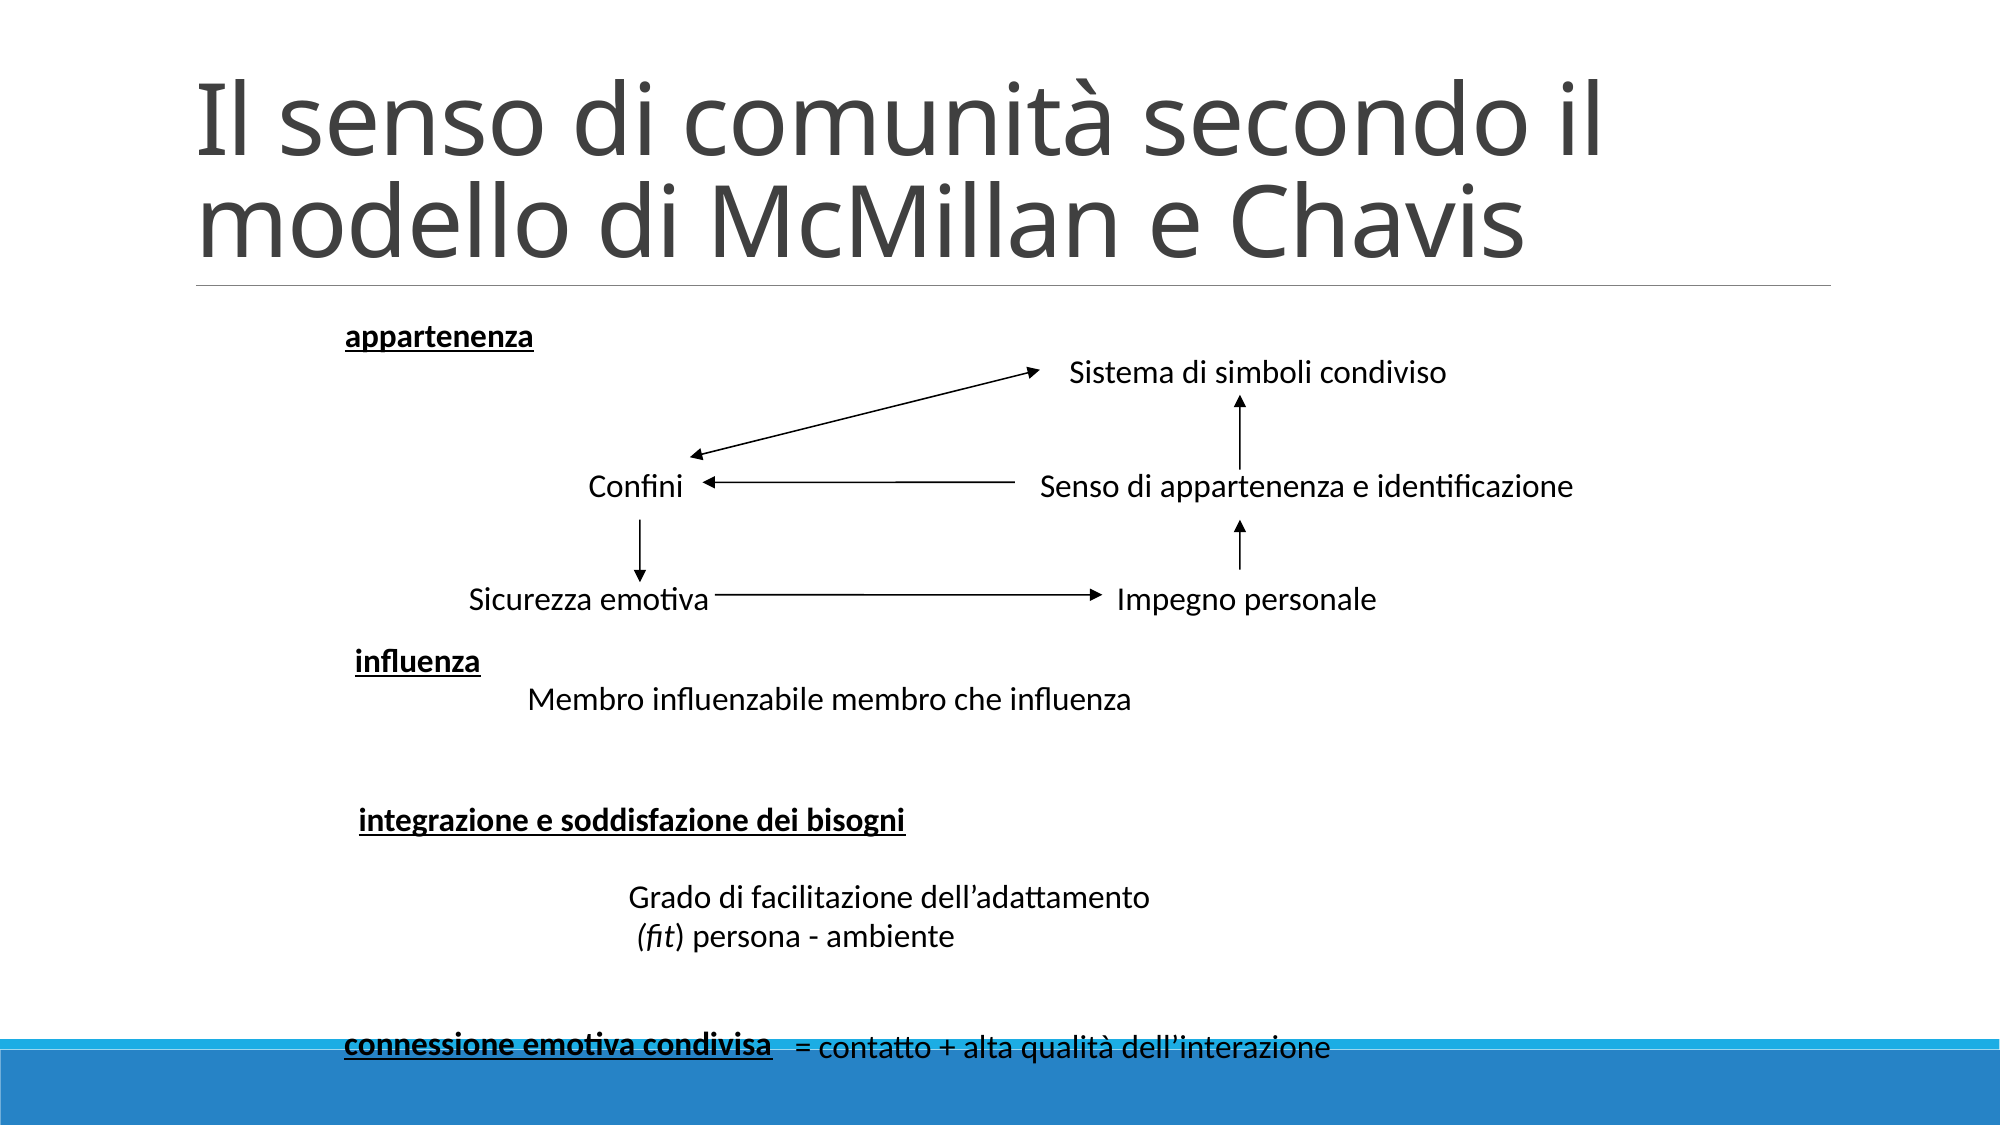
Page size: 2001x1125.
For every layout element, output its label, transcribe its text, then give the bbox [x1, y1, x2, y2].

text_box Confini [573, 457, 699, 512]
text_box Impegno personale [1102, 569, 1393, 625]
text_box = contatto + alta qualità dell’interazione [779, 1017, 1347, 1072]
text_box connessione emotiva condivisa [329, 1014, 788, 1070]
text_box appartenenza [330, 307, 550, 362]
text_box Membro influenzabile membro che influenza [512, 669, 1148, 725]
text_box [714, 588, 1103, 602]
text_box Sicurezza emotiva [454, 569, 725, 625]
text_box integrazione e soddisfazione dei bisogni [343, 790, 922, 846]
text_box [1233, 394, 1247, 470]
text_box [633, 519, 647, 583]
text_box Sistema di simboli condiviso [1054, 342, 1463, 397]
text_box [1233, 519, 1247, 570]
text_box Senso di appartenenza e identificazione [1025, 457, 1590, 512]
text_box [689, 366, 1040, 461]
text_box Grado di facilitazione dell’adattamento (fit) persona - ambiente [613, 867, 1166, 962]
text_box influenza [340, 632, 497, 687]
text_box [702, 476, 1015, 489]
title Il senso di comunità secondo il modello di McMillan e Chavis [180, 47, 1830, 285]
